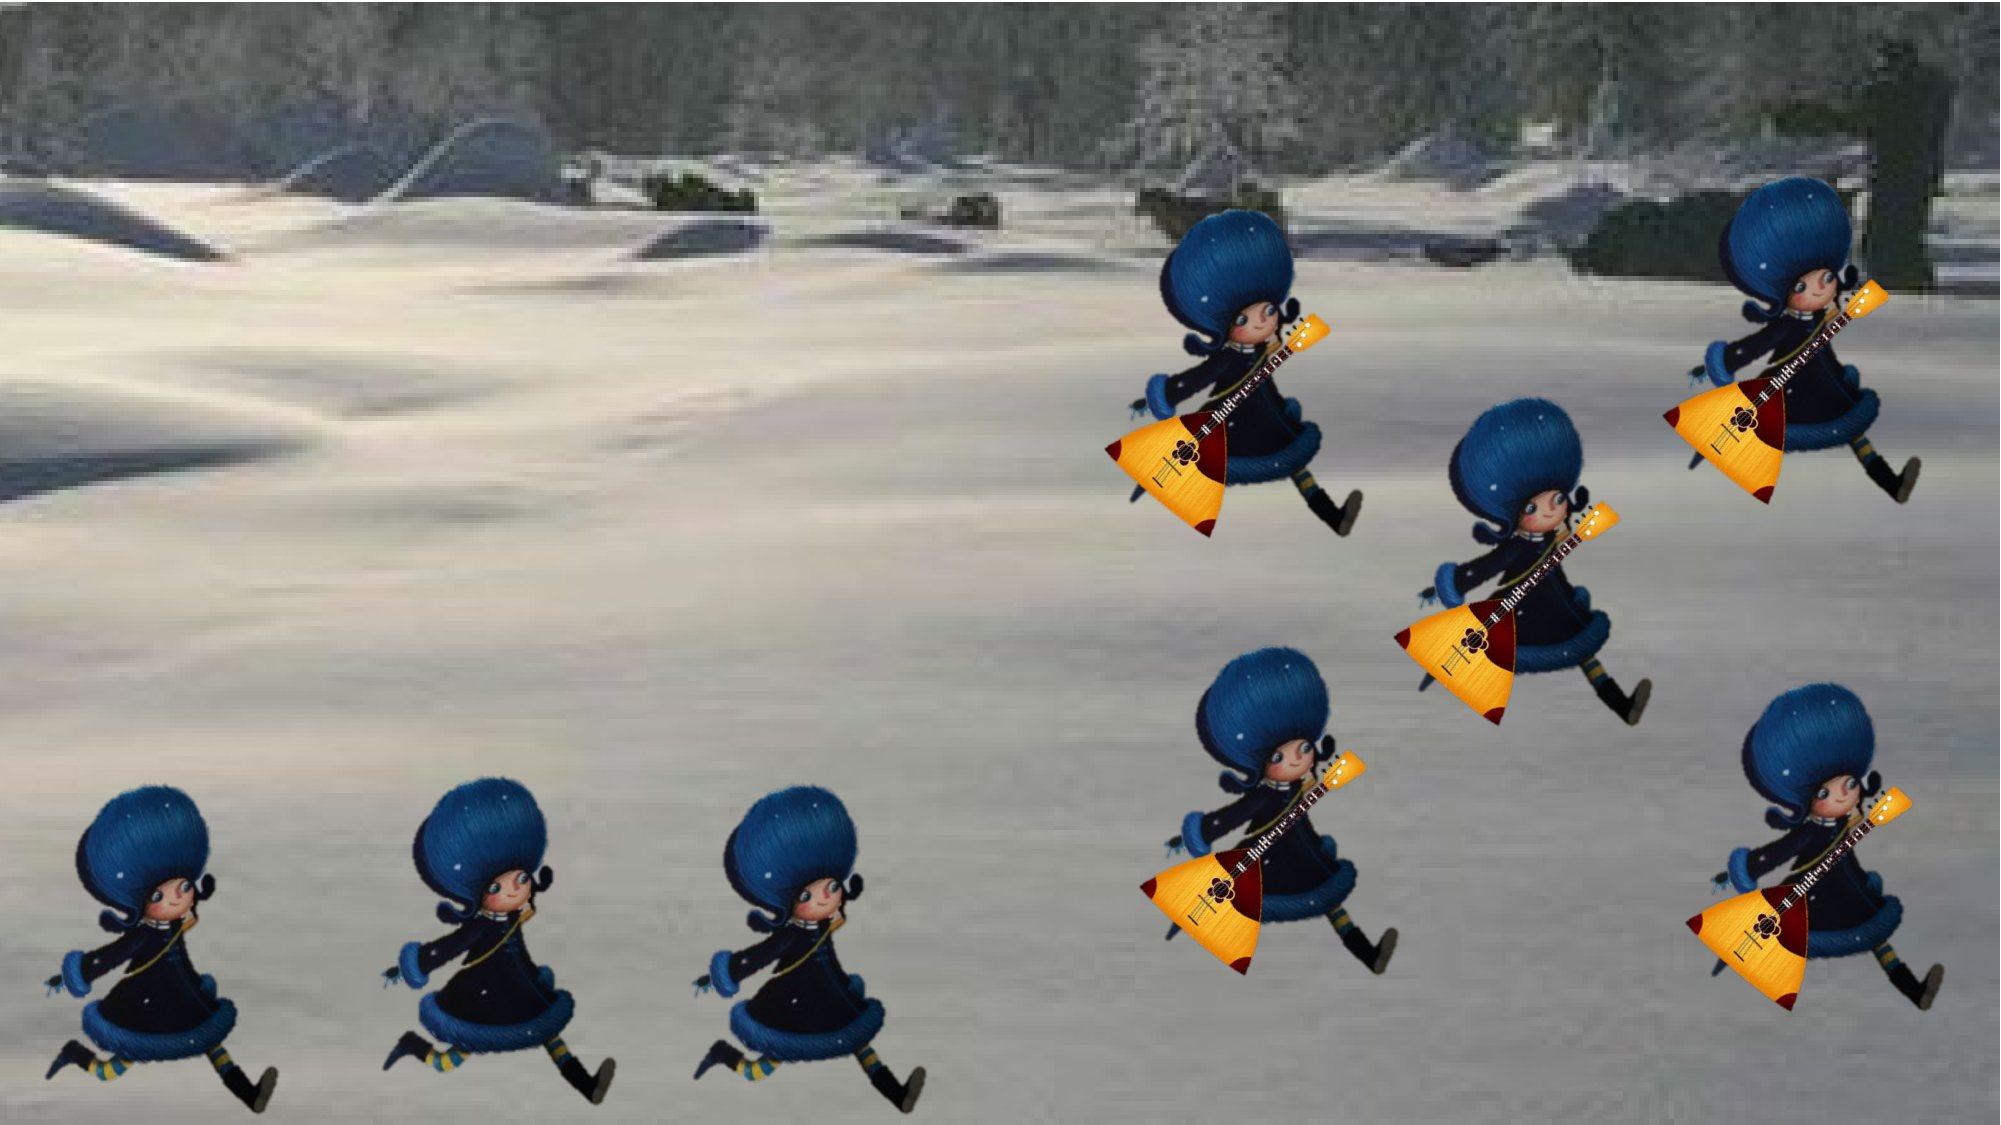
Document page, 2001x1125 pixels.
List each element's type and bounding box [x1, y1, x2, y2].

text_box [1662, 164, 1947, 524]
text_box [1392, 385, 1678, 746]
text_box [1103, 197, 1389, 558]
text_box [1139, 634, 1424, 995]
picture [0, 2, 2000, 1125]
text_box [1685, 670, 1970, 1031]
